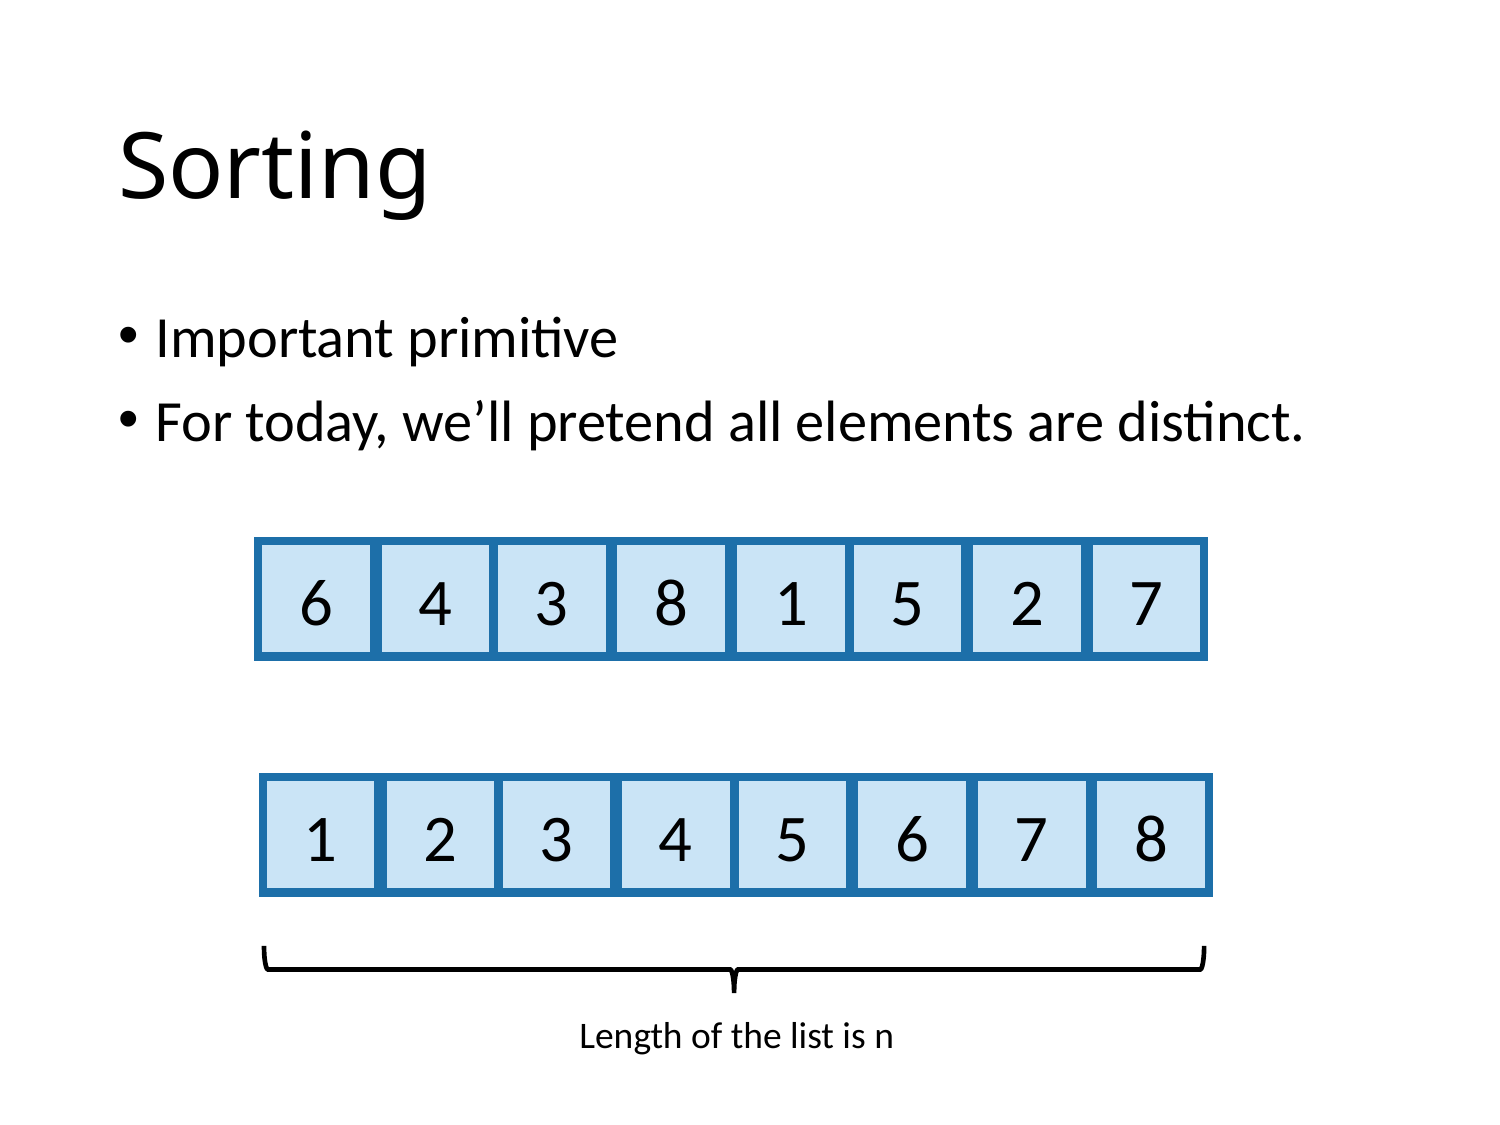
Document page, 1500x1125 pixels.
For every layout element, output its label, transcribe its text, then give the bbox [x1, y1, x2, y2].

title Sorting [103, 59, 1397, 278]
text_box [263, 945, 1205, 994]
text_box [258, 540, 1204, 657]
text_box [262, 776, 1209, 893]
list Important primitive For today, we’ll pretend all elements are distinct. [103, 299, 1397, 1014]
text_box Length of the list is n [564, 1004, 936, 1064]
